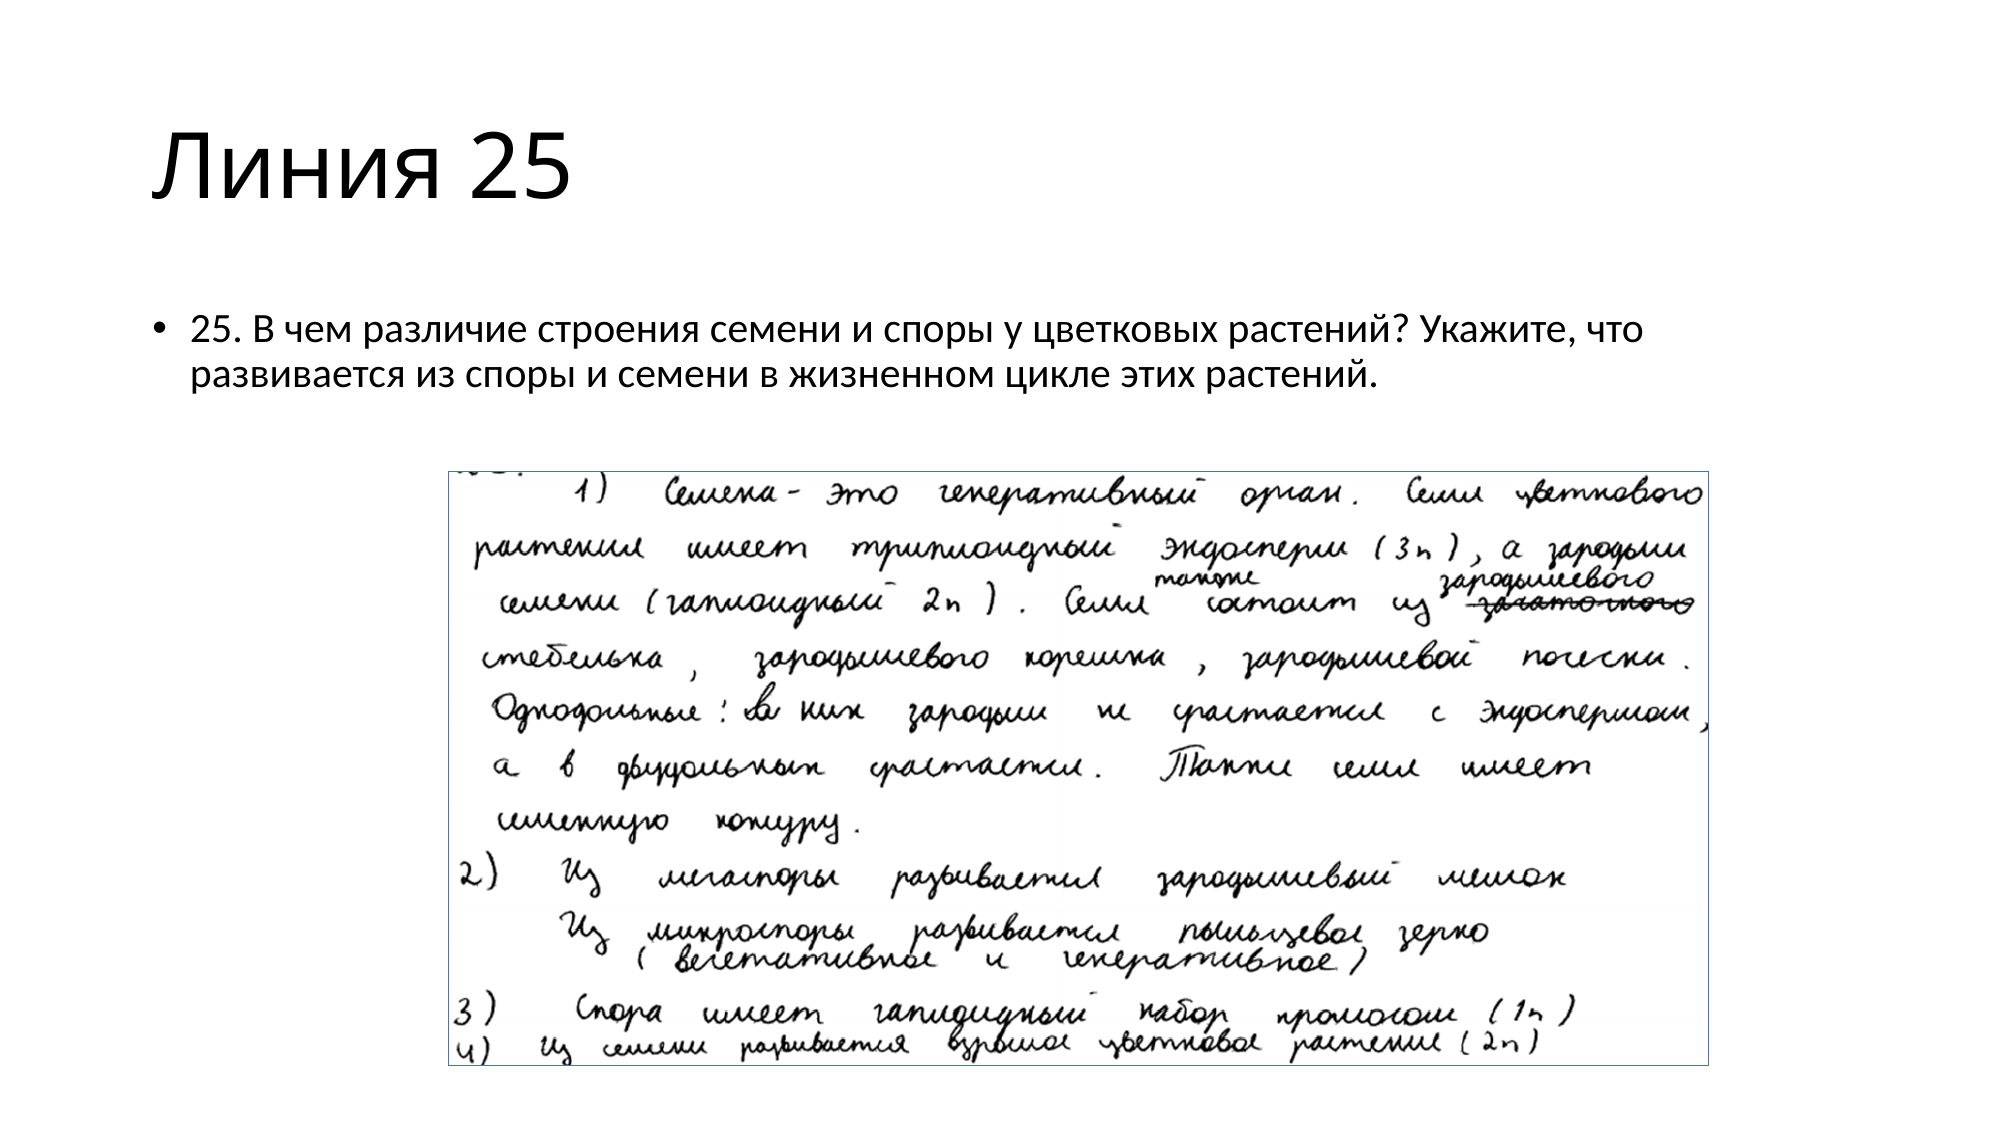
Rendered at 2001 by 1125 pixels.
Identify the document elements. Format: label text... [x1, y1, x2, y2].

picture [448, 471, 1709, 1066]
title Линия 25 [137, 59, 1863, 278]
list 25. В чем различие строения семени и споры у цветковых растений? Укажите, что развивается из споры и семени в жизненном цикле этих растений. [137, 299, 1863, 1014]
